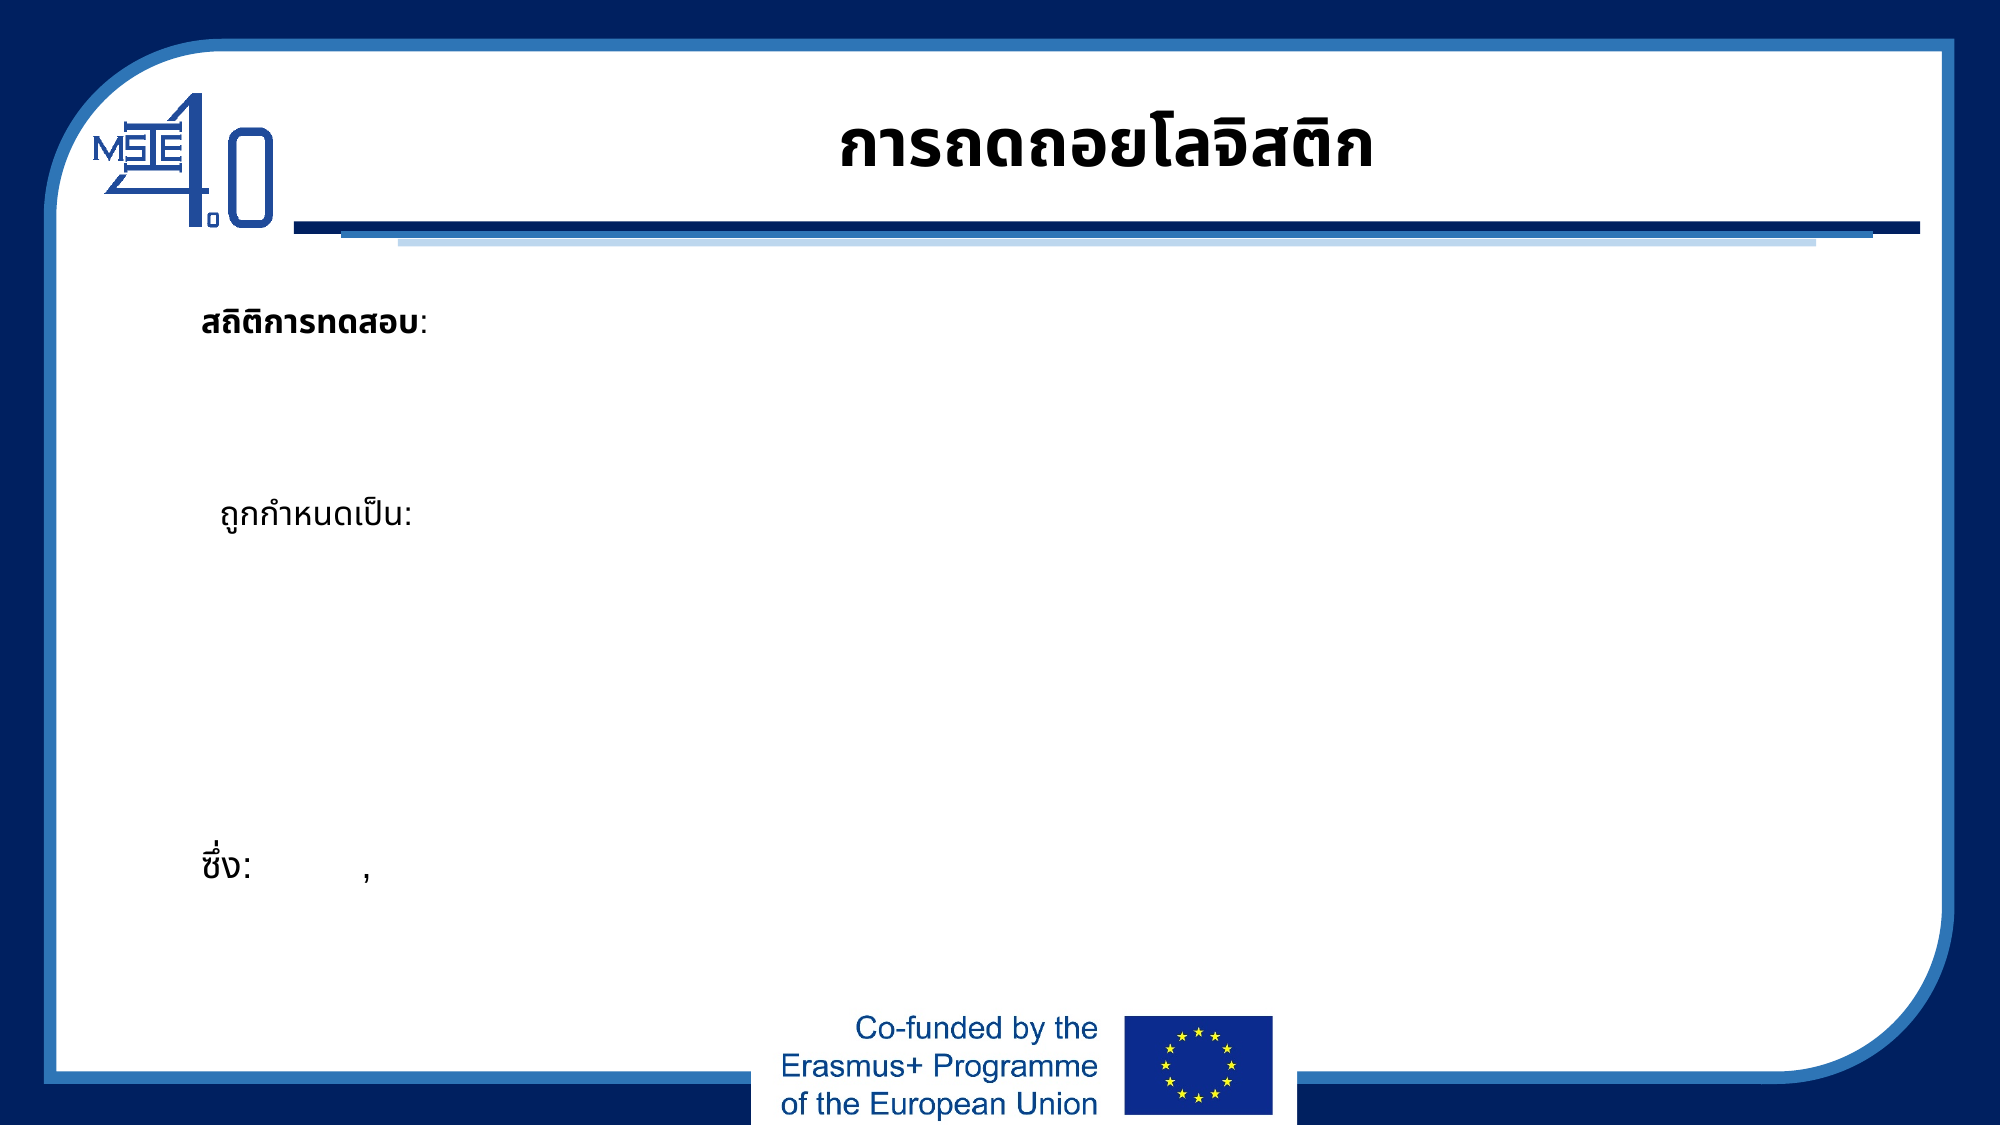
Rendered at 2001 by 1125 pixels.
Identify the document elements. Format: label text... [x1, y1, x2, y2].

title การถดถอยโลจิสติก [294, 73, 1921, 220]
picture [751, 1003, 1298, 1125]
